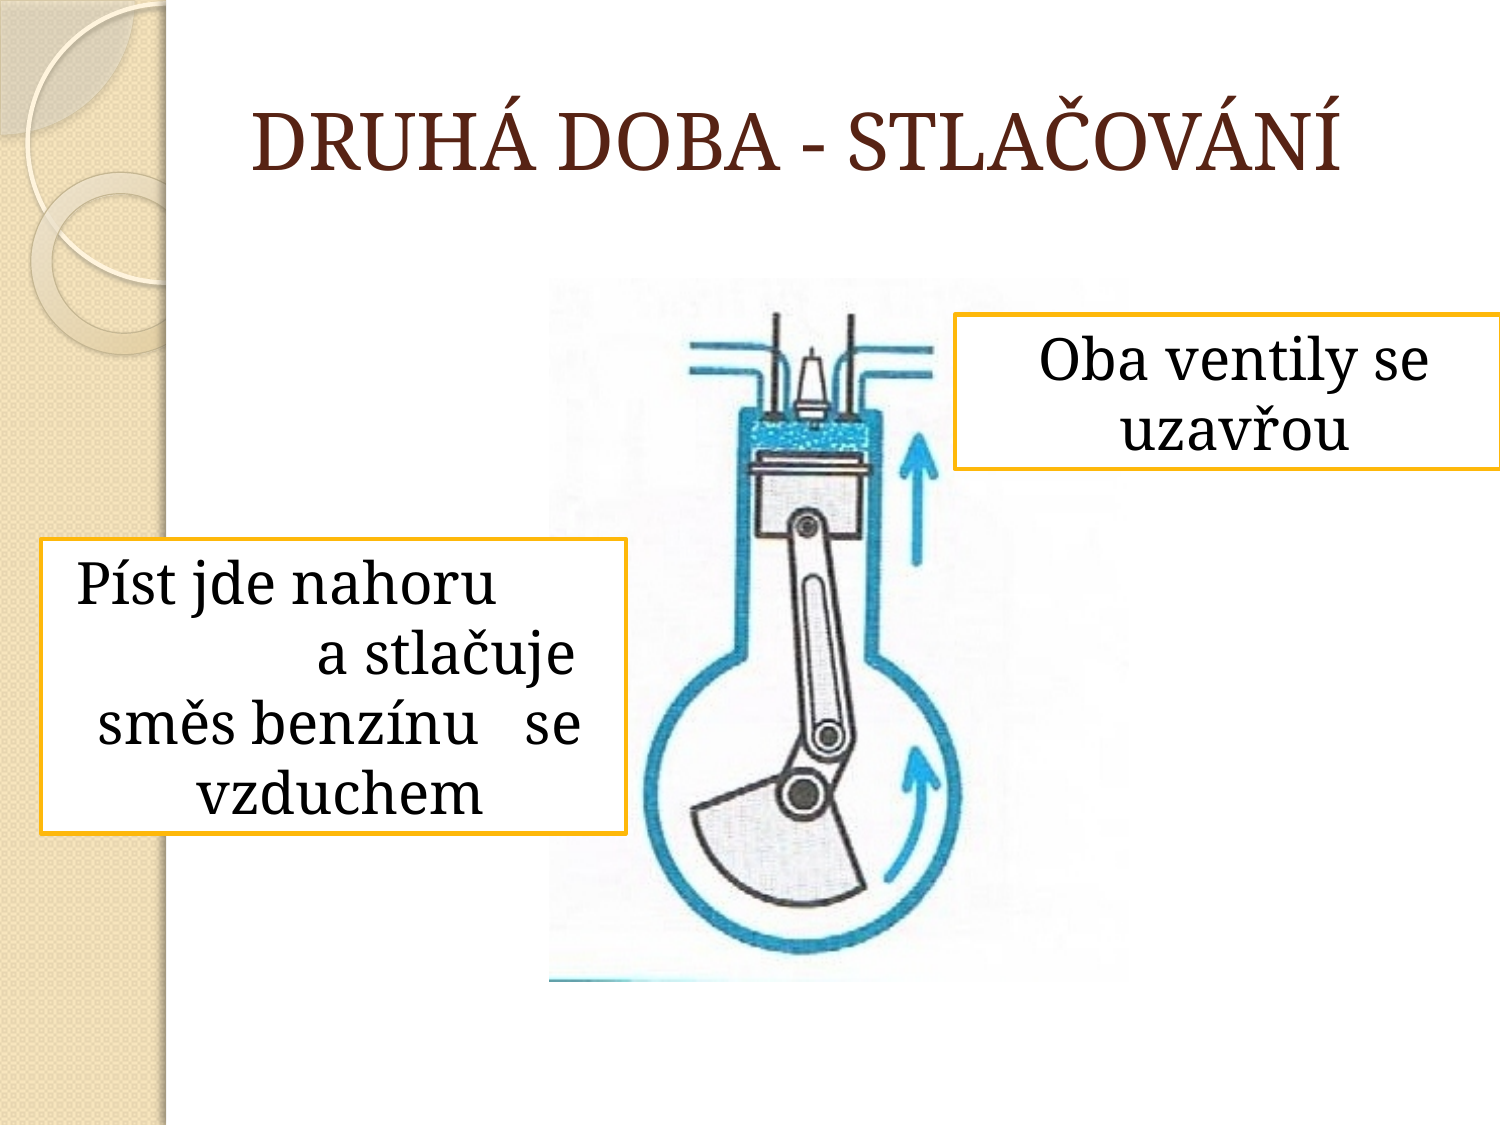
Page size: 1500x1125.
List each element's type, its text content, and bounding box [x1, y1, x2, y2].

text_box Oba ventily se uzavřou [1136, 312, 1500, 471]
text_box Píst jde nahoru a stlačuje směs benzínu se vzduchem [39, 537, 542, 836]
picture [548, 278, 1129, 982]
title DRUHÁ DOBA - STLAČOVÁNÍ [235, 45, 1466, 233]
